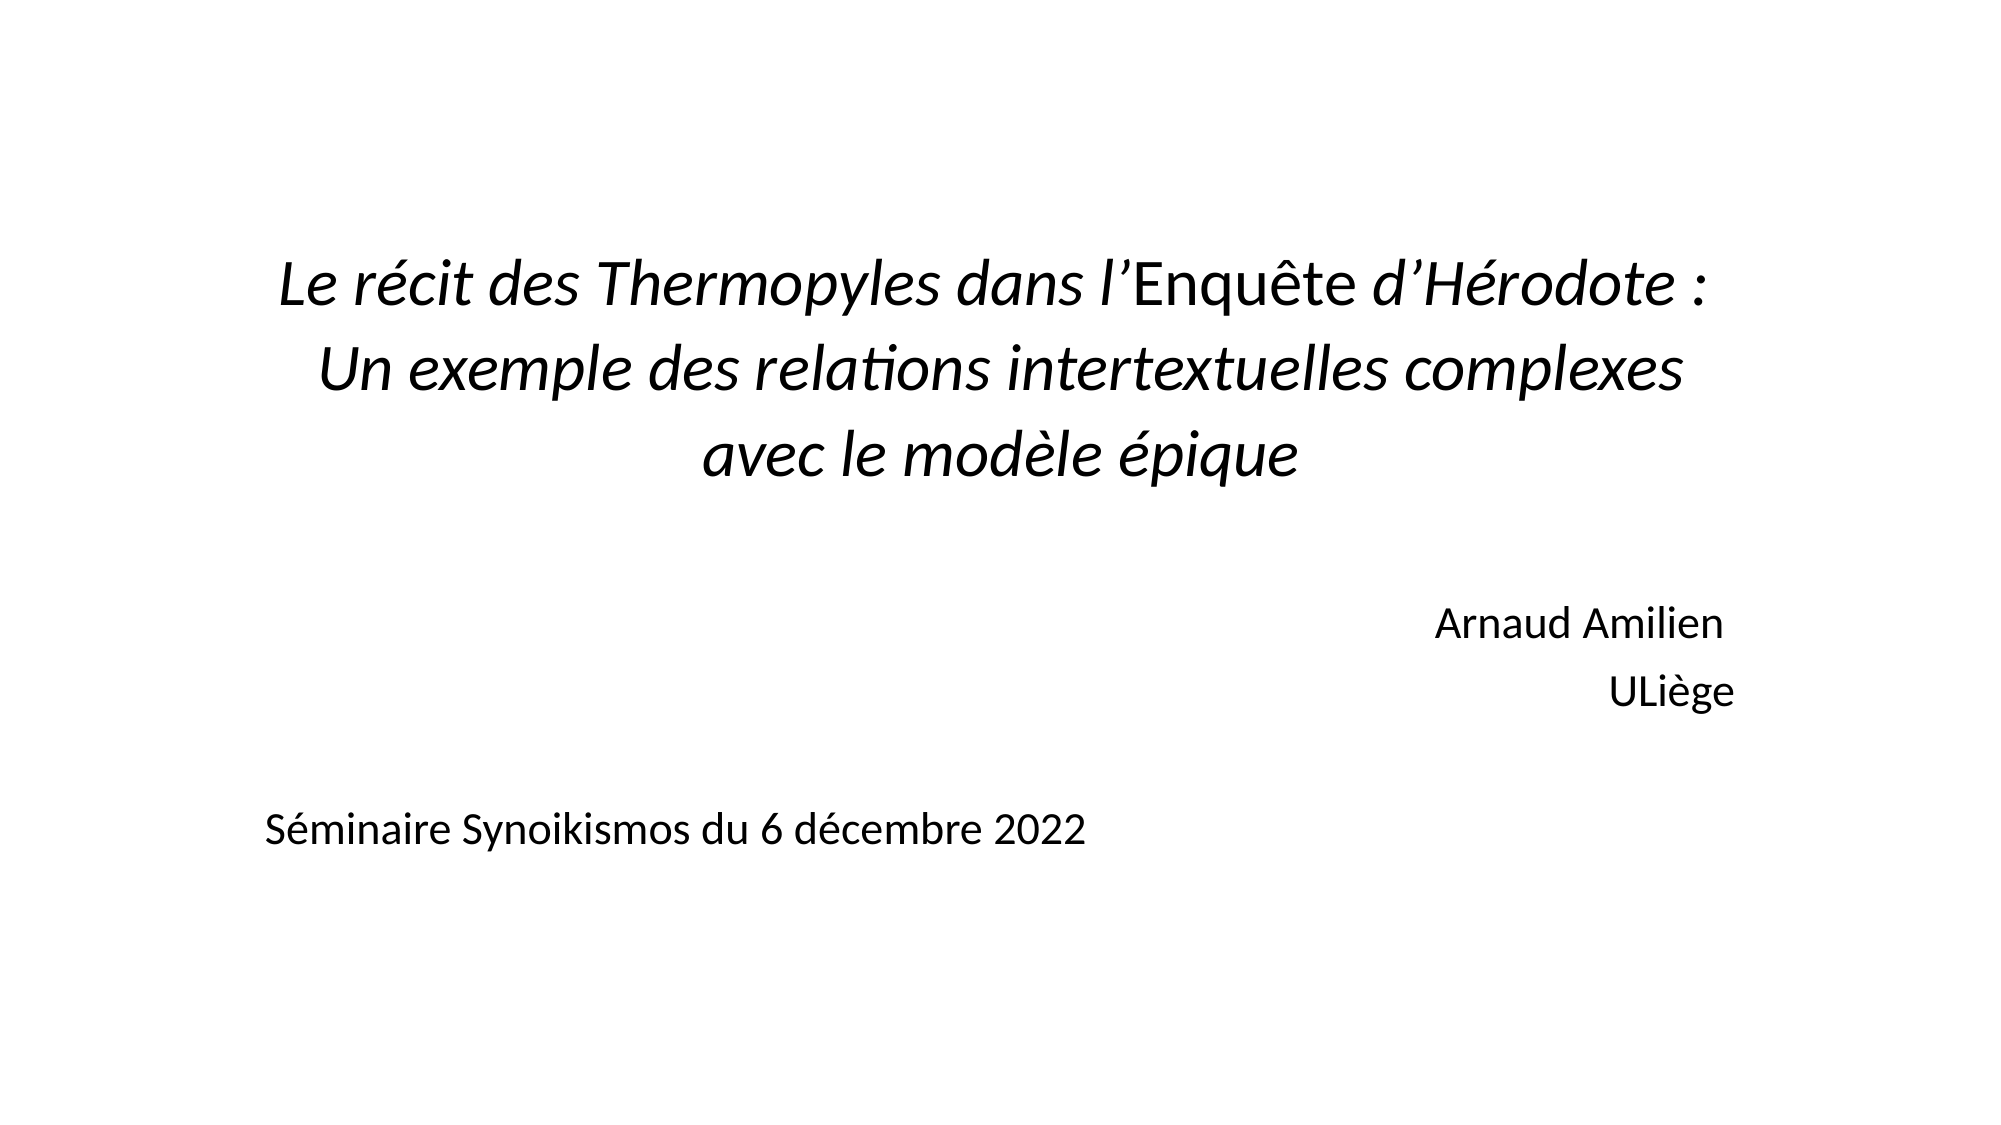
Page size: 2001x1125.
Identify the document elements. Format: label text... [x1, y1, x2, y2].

subtitle Arnaud Amilien ULiège Séminaire Synoikismos du 6 décembre 2022 [249, 590, 1750, 863]
title Le récit des Thermopyles dans l’Enquête d’Hérodote : Un exemple des relations intertextuelles complexes avec le modèle épique [251, 185, 1752, 578]
